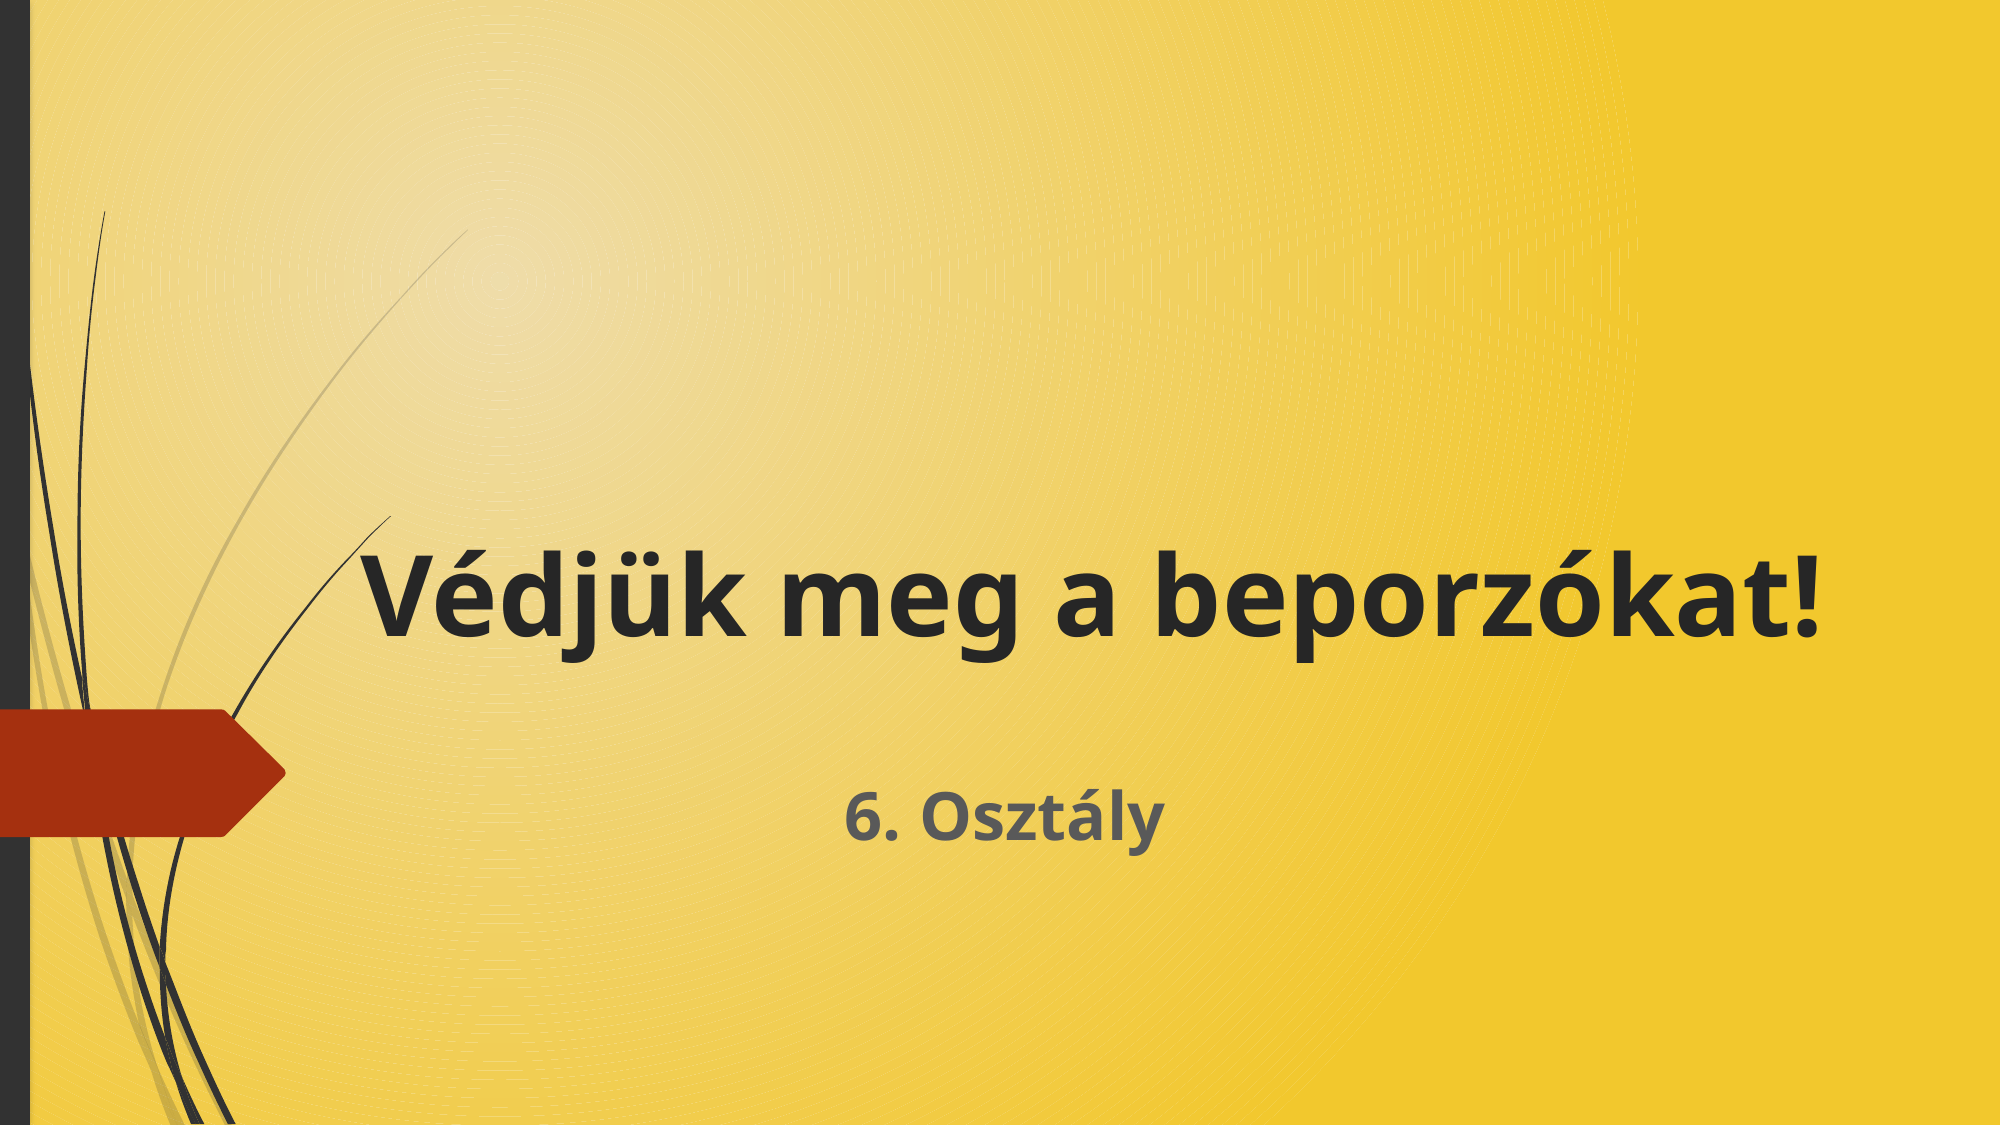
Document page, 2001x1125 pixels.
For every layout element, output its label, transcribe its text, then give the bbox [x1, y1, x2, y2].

title Védjük meg a beporzókat! [237, 323, 1919, 667]
subtitle 6. Osztály [309, 766, 1701, 1045]
